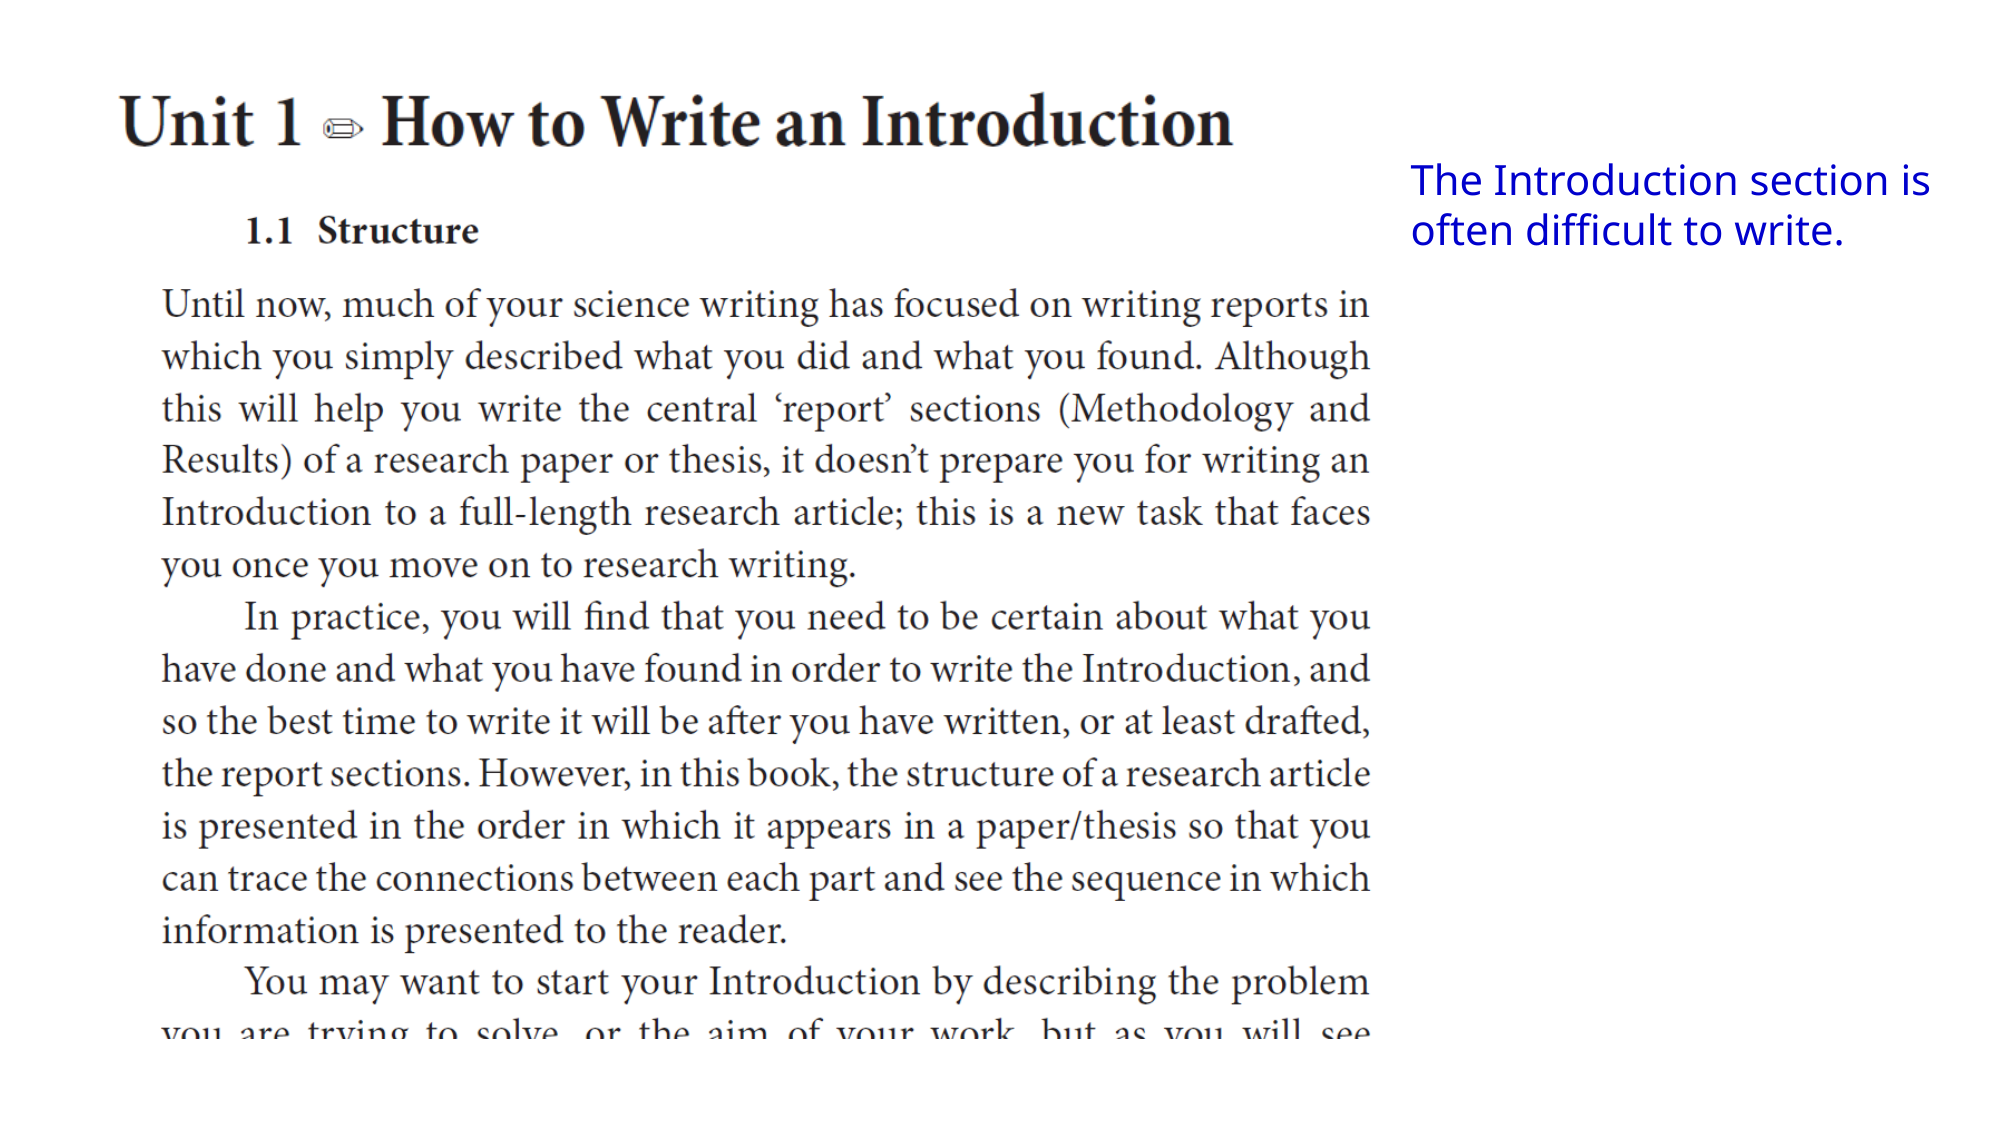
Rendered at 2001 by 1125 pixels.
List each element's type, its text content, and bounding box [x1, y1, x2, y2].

text_box The Introduction section is often difficult to write. [1395, 145, 1957, 261]
picture [66, 54, 1268, 194]
picture [149, 198, 1397, 1040]
